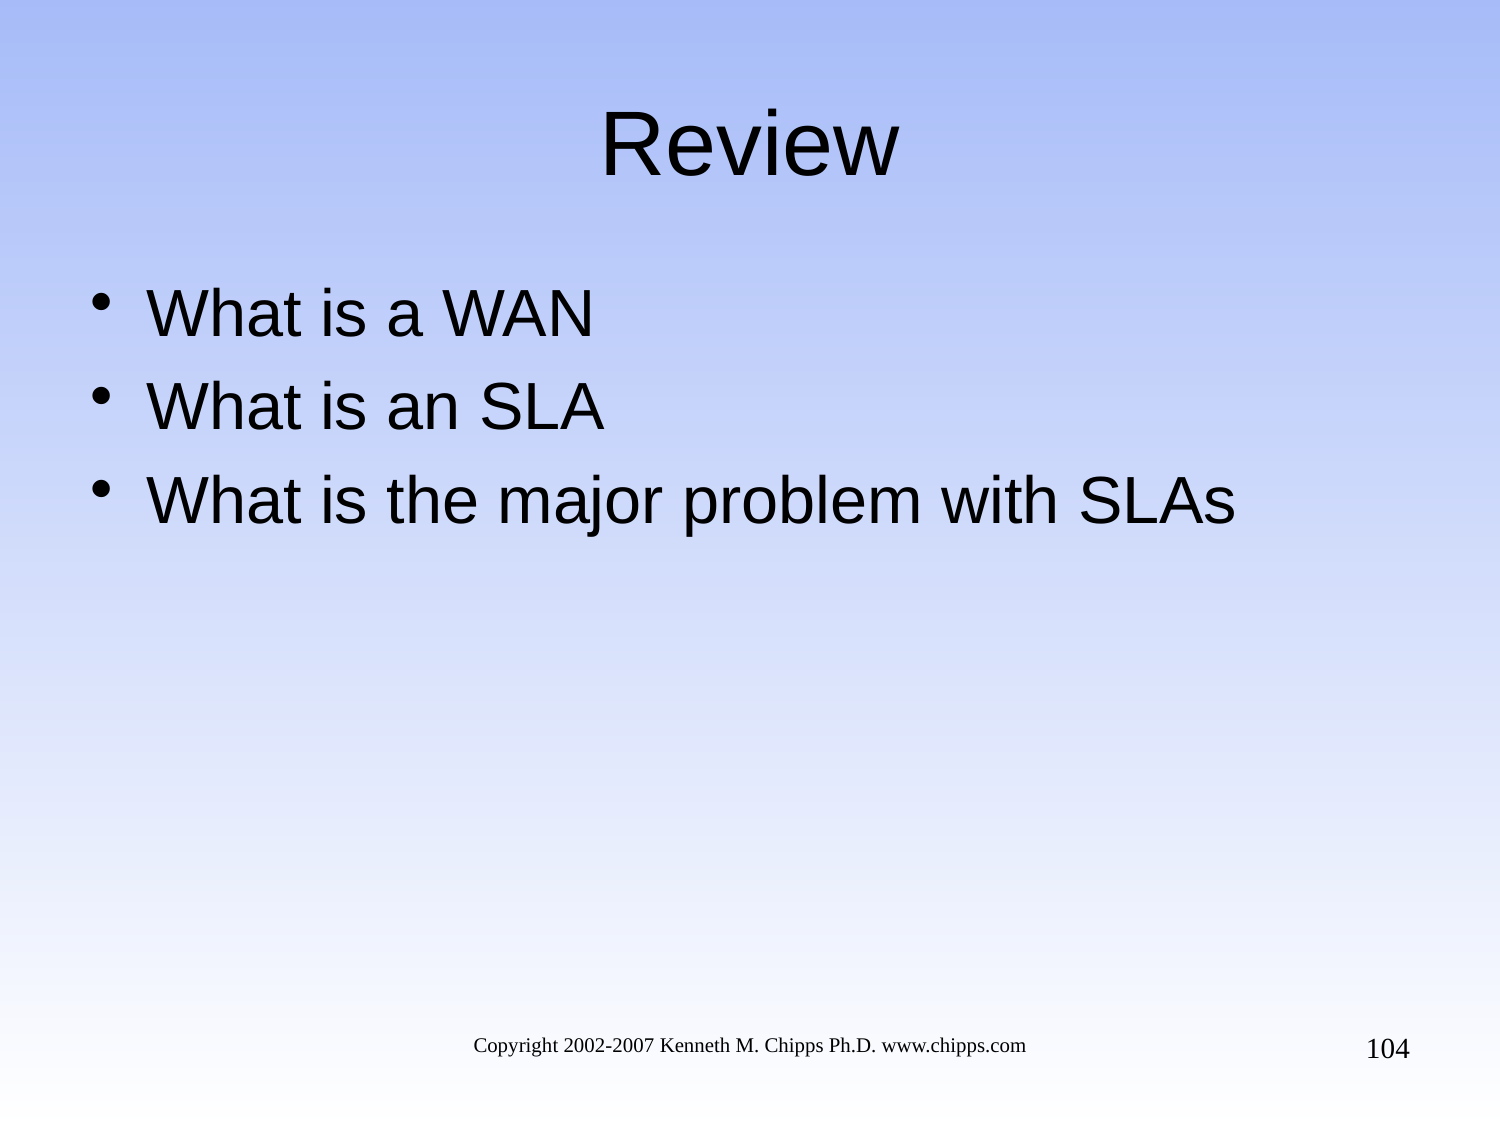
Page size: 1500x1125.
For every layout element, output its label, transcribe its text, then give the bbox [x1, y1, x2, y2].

slide_number 104 [1074, 1021, 1426, 1101]
footer Copyright 2002-2007 Kenneth M. Chipps Ph.D. www.chipps.com [449, 1024, 1051, 1103]
title Review [75, 45, 1425, 233]
list What is a WAN What is an SLA What is the major problem with SLAs [75, 262, 1425, 1005]
